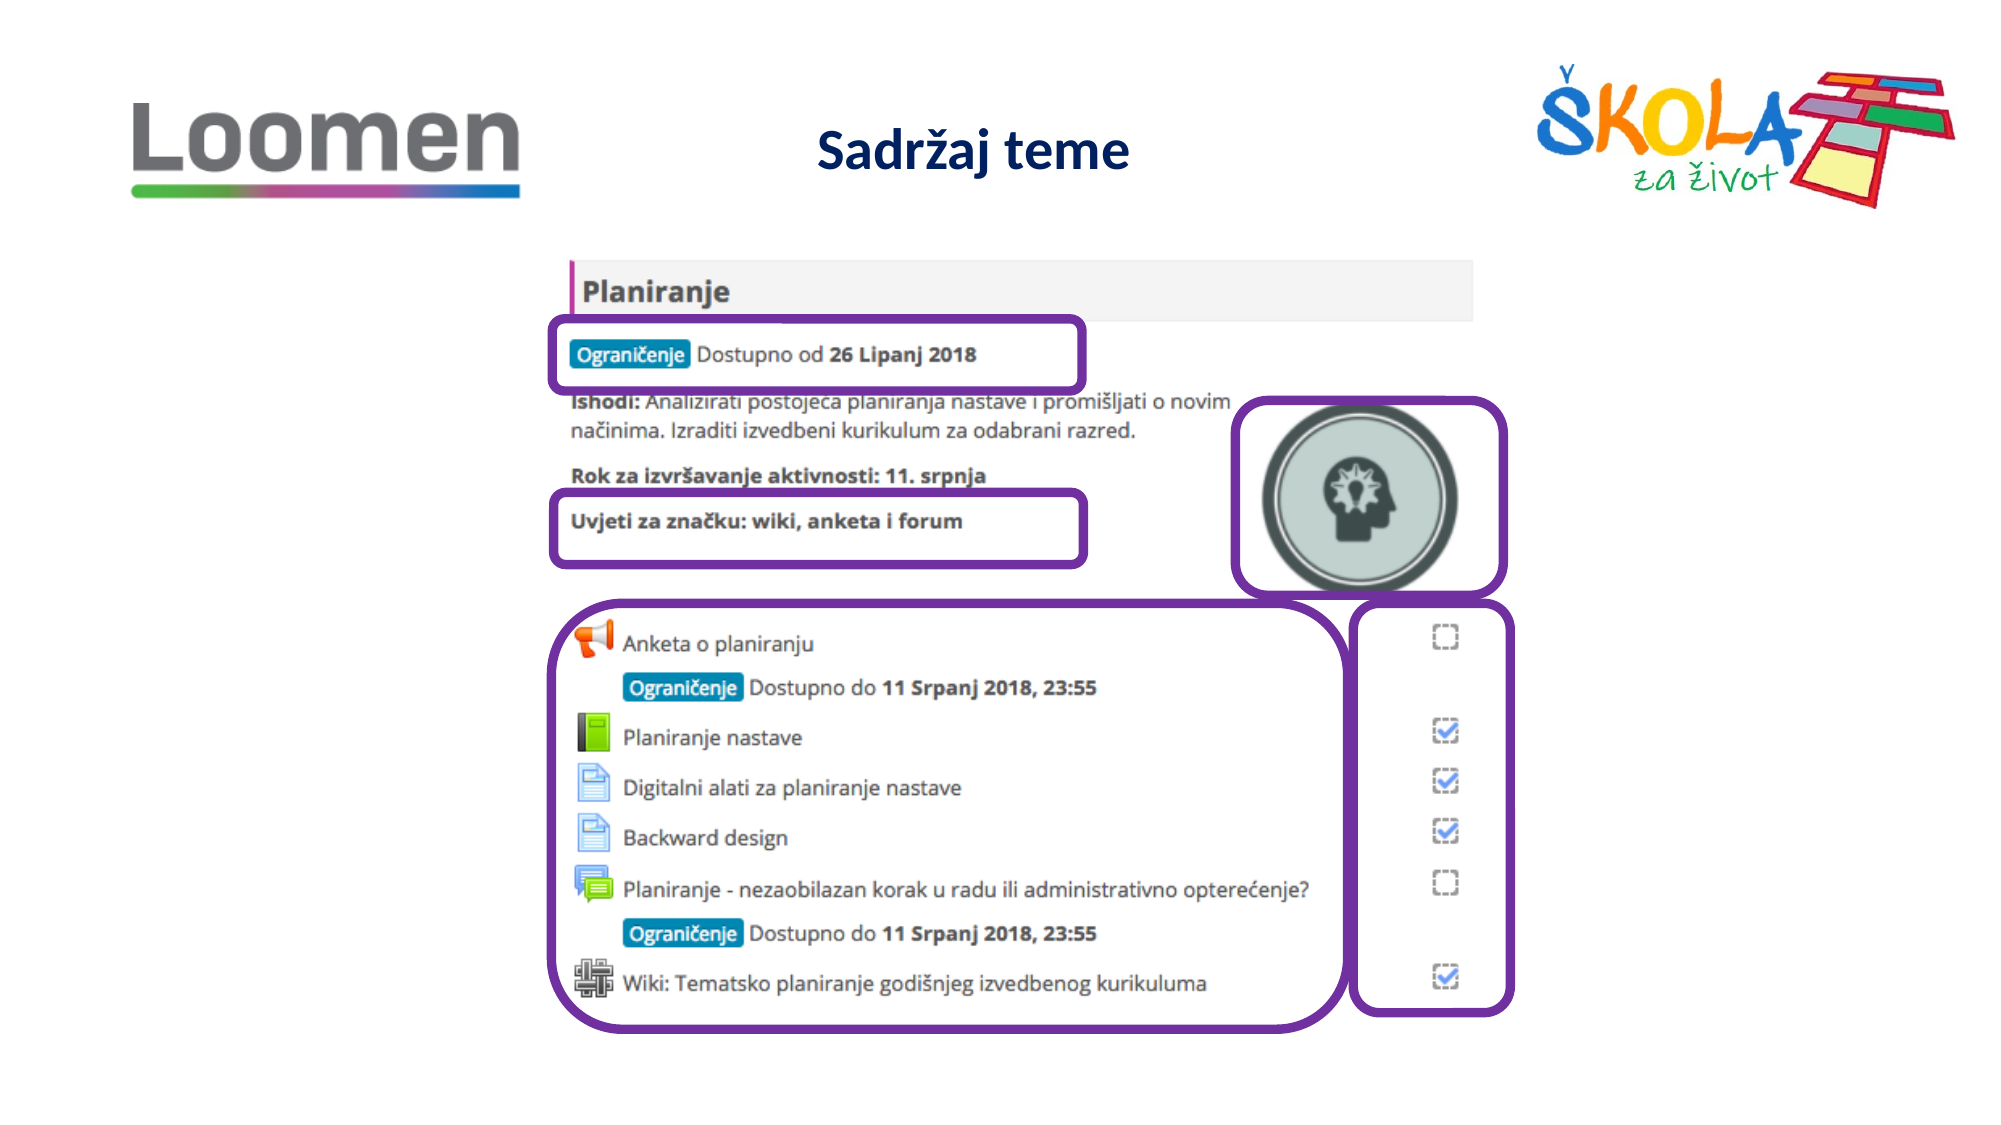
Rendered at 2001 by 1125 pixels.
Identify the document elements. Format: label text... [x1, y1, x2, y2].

text_box [588, 1022, 1311, 1031]
text_box [1504, 610, 1512, 1006]
picture [520, 227, 1504, 1022]
picture [1515, 64, 1966, 228]
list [102, 103, 552, 213]
text_box Sadržaj teme [607, 103, 1341, 189]
